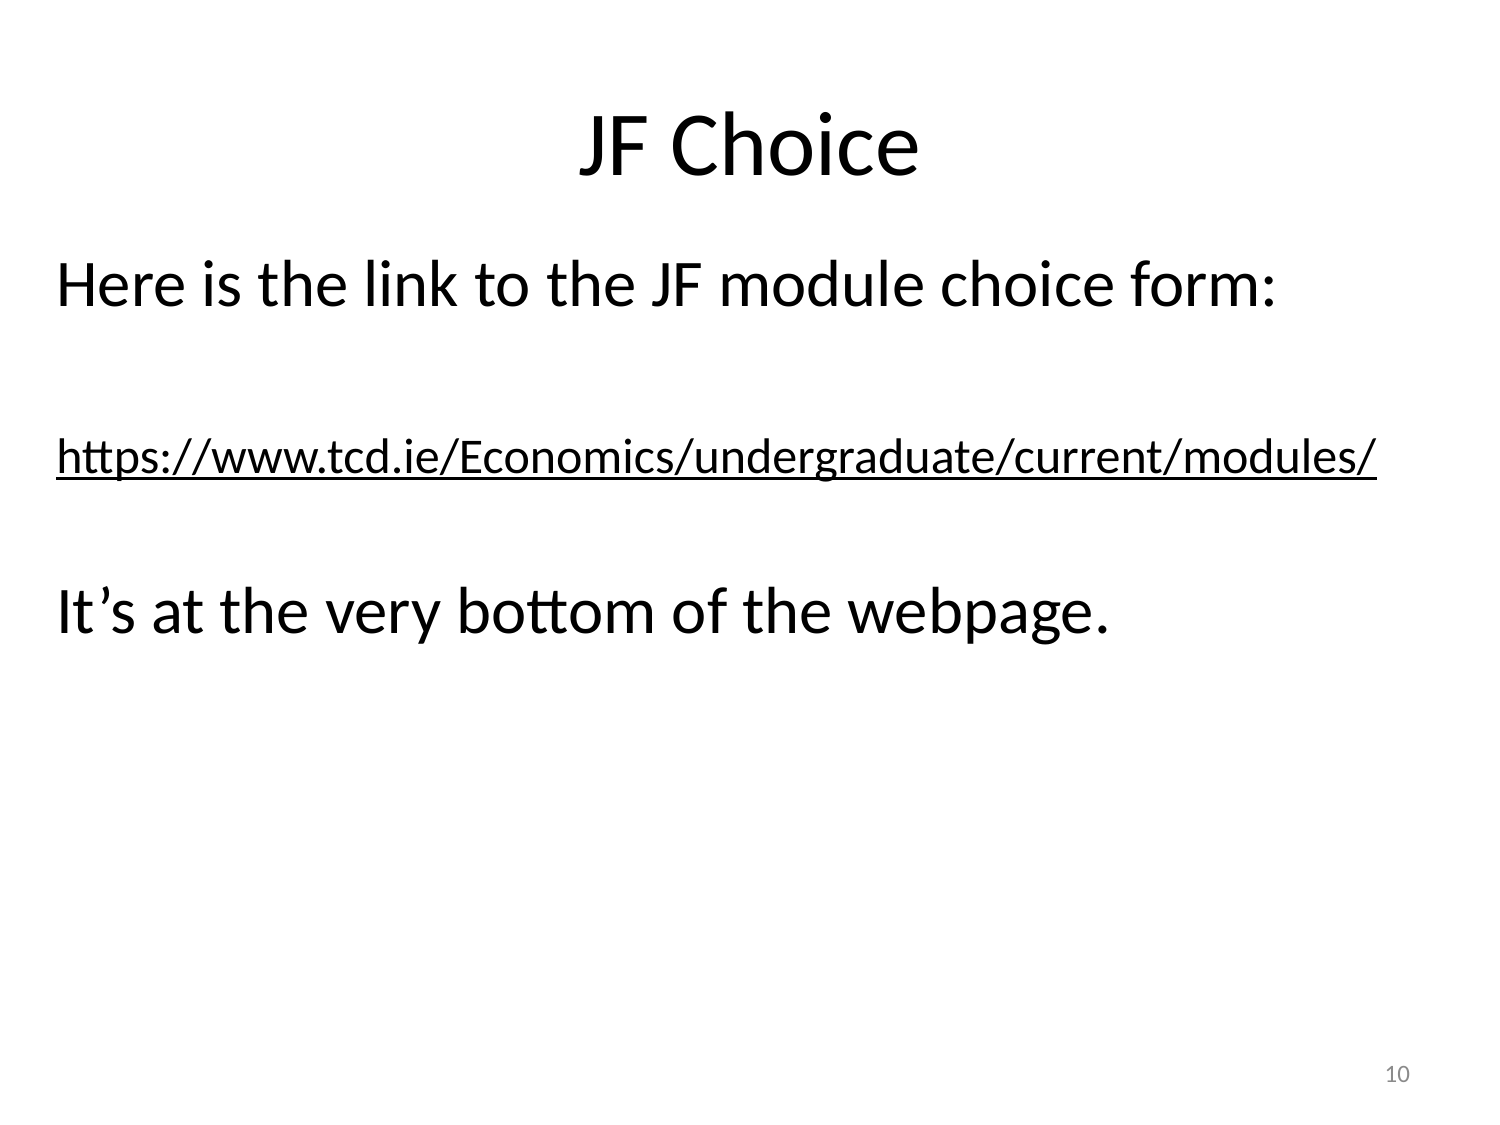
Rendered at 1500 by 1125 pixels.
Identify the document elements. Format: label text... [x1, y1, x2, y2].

slide_number 10 [1074, 1042, 1425, 1103]
title JF Choice [75, 45, 1425, 232]
list Here is the link to the JF module choice form: https://www.tcd.ie/Economics/undergraduate/current/modules/ It’s at the very bottom of the webpage. [41, 232, 1425, 1005]
